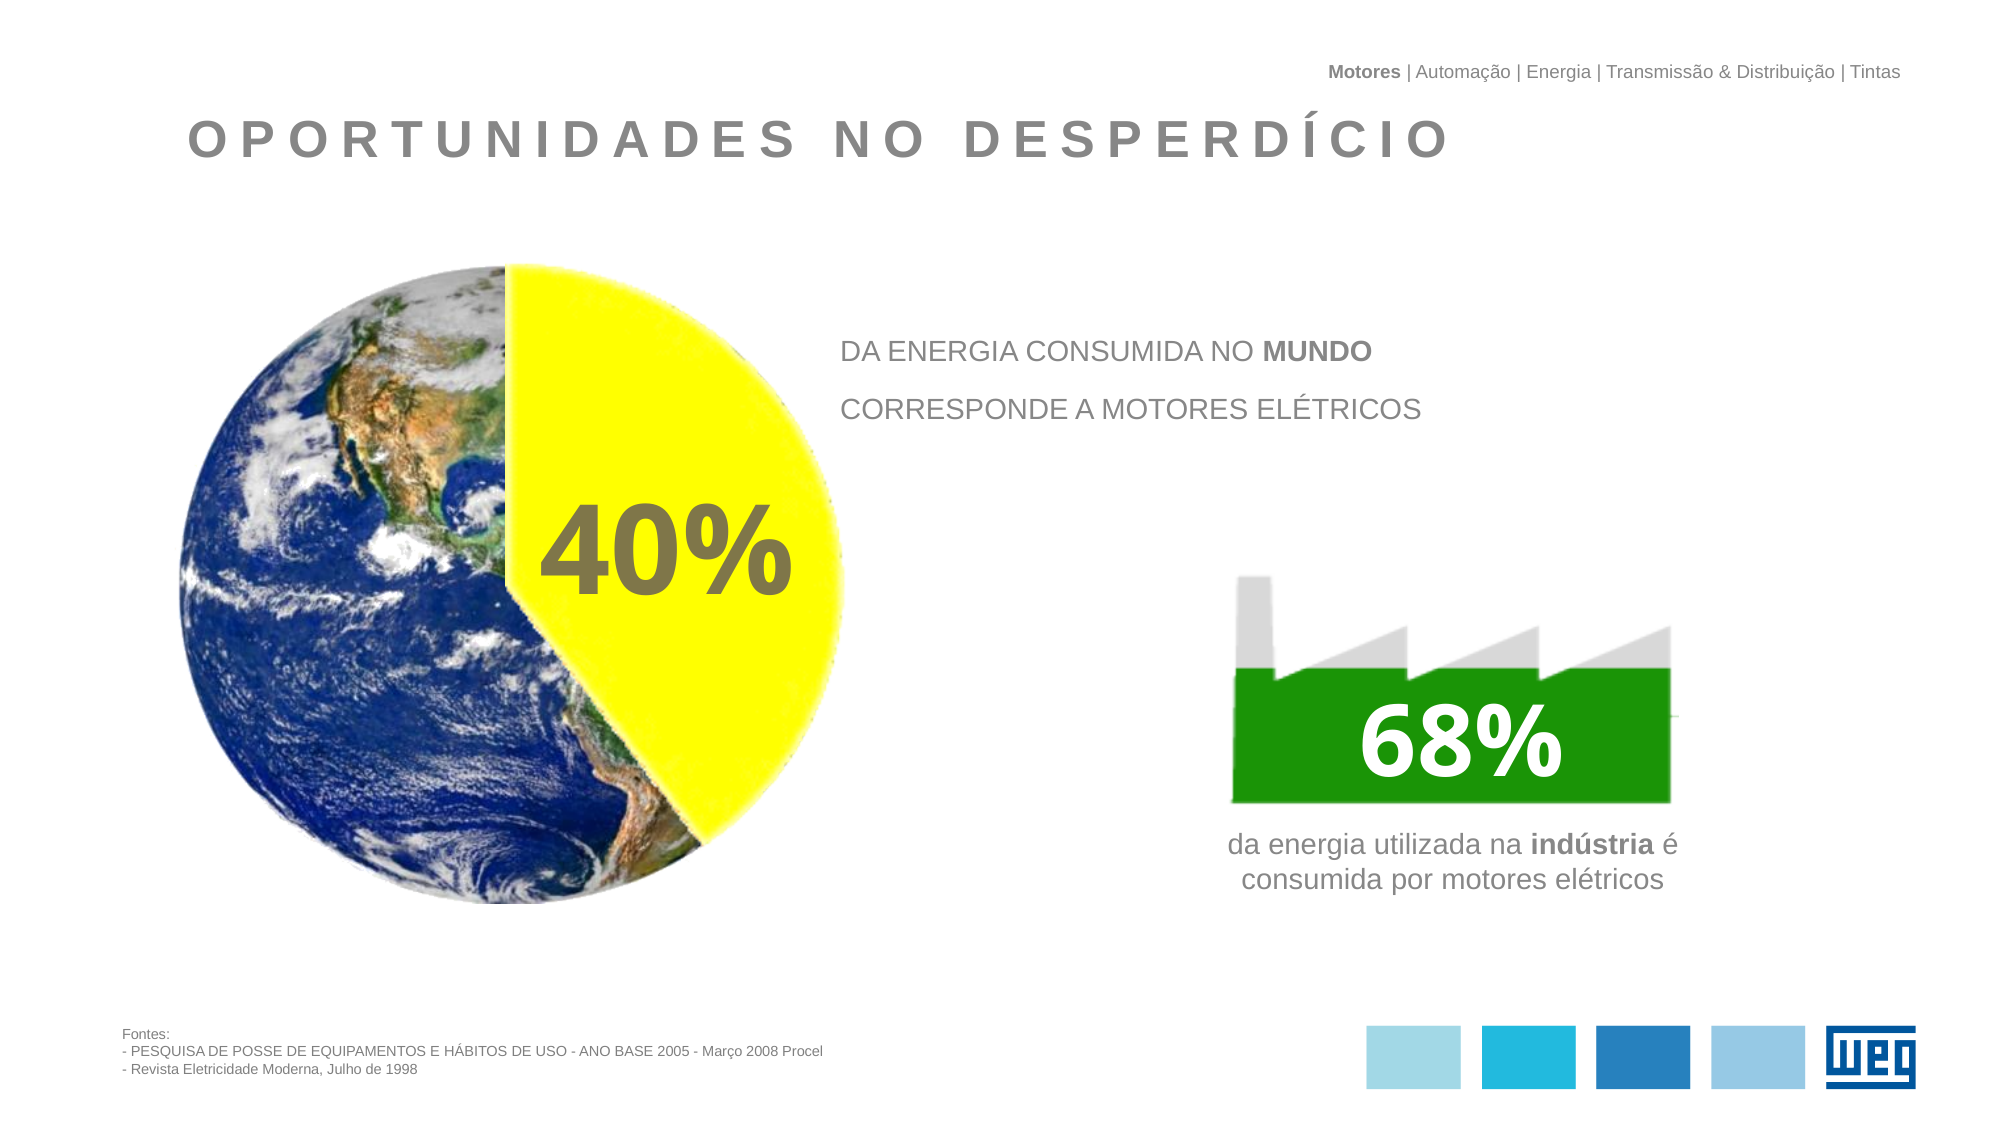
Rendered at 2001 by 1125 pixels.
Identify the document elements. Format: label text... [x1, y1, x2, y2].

text_box DA ENERGIA CONSUMIDA NO MUNDO CORRESPONDE A MOTORES ELÉTRICOS [859, 301, 1454, 433]
text_box OPORTUNIDADES NO DESPERDÍCIO [173, 98, 1916, 176]
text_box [1162, 569, 1744, 904]
text_box Motores | Automação | Energia | Transmissão & Distribuição | Tintas [173, 41, 1916, 90]
picture [163, 251, 859, 904]
text_box Fontes: - PESQUISA DE POSSE DE EQUIPAMENTOS E HÁBITOS DE USO - ANO BASE 2005 - Março 2008 Procel - Revista Eletricidade Moderna, Julho de 1998 [107, 1017, 859, 1085]
picture [1366, 1017, 1916, 1093]
